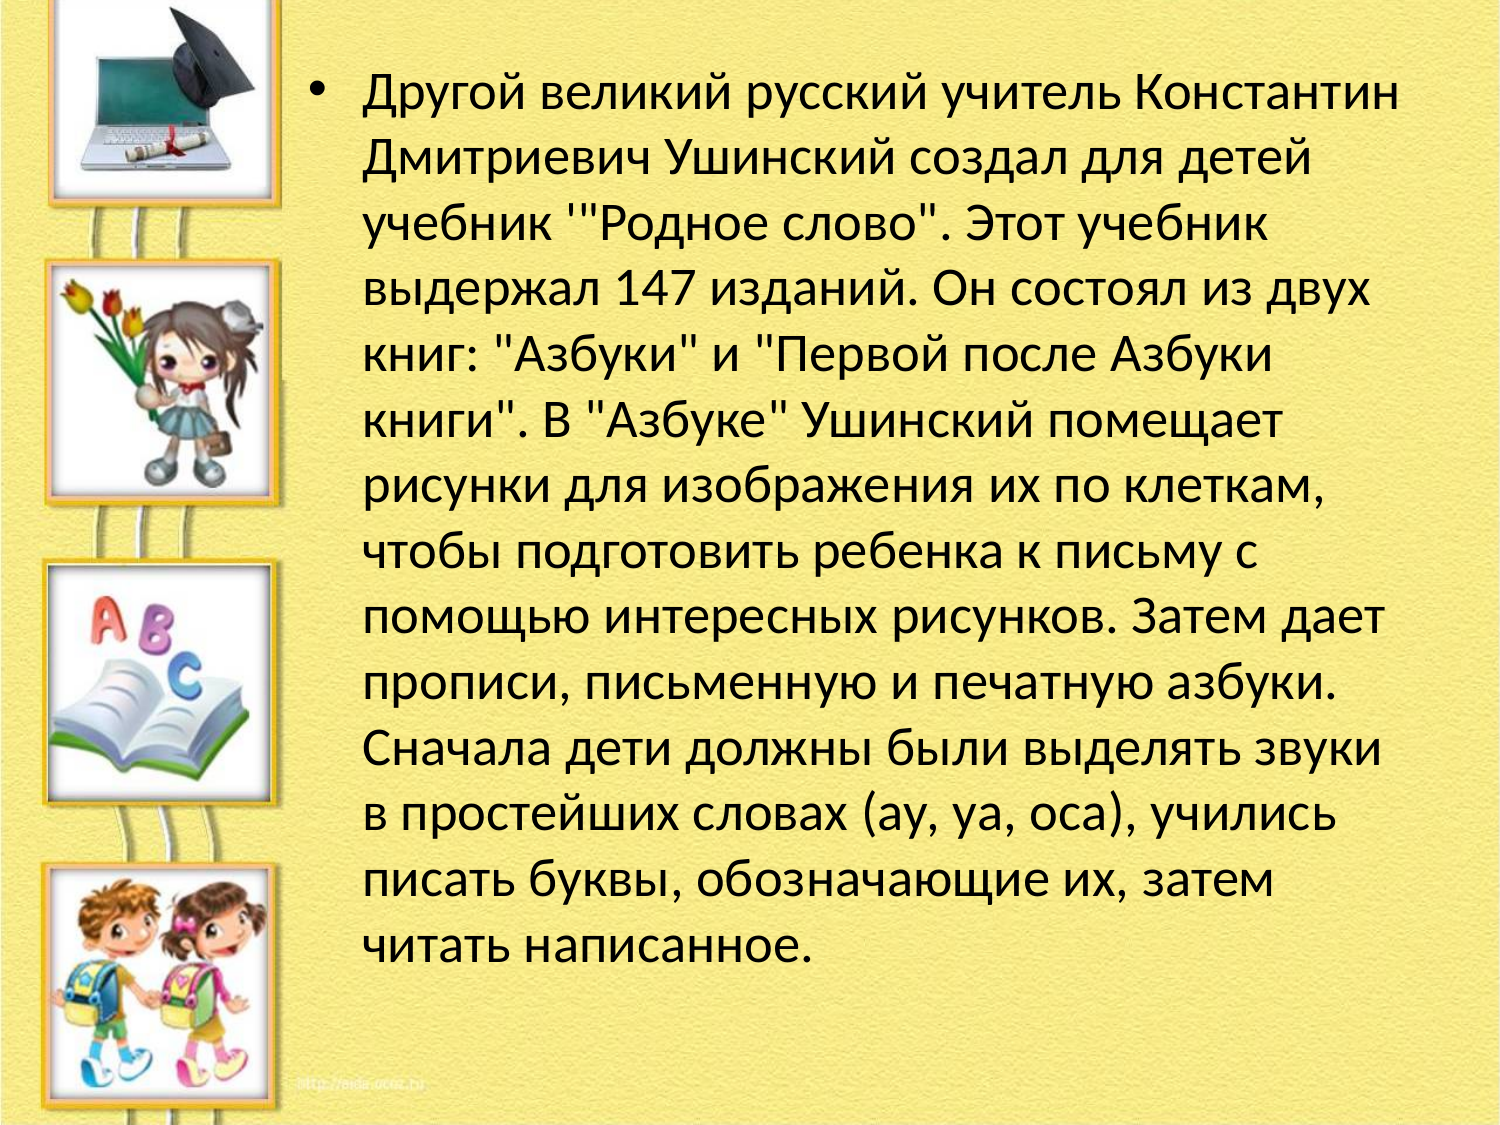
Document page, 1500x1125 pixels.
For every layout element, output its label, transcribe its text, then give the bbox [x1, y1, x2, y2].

picture [0, 0, 1500, 1125]
list Другой великий русский учитель Константин Дмитриевич Ушинский создал для детей учебник '"Родное слово". Этот учебник выдержал 147 изданий. Он состоял из двух книг: "Азбуки" и "Первой после Азбуки книги". В "Азбуке" Ушинский помещает рисунки для изображения их по клеткам, чтобы подготовить ребенка к письму с помощью интересных рисунков. Затем дает прописи, письменную и печатную азбуки. Сначала дети должны были выделять звуки в простейших словах (ау, уа, оса), учились писать буквы, обозначающие их, затем читать написанное. [292, 46, 1425, 1005]
